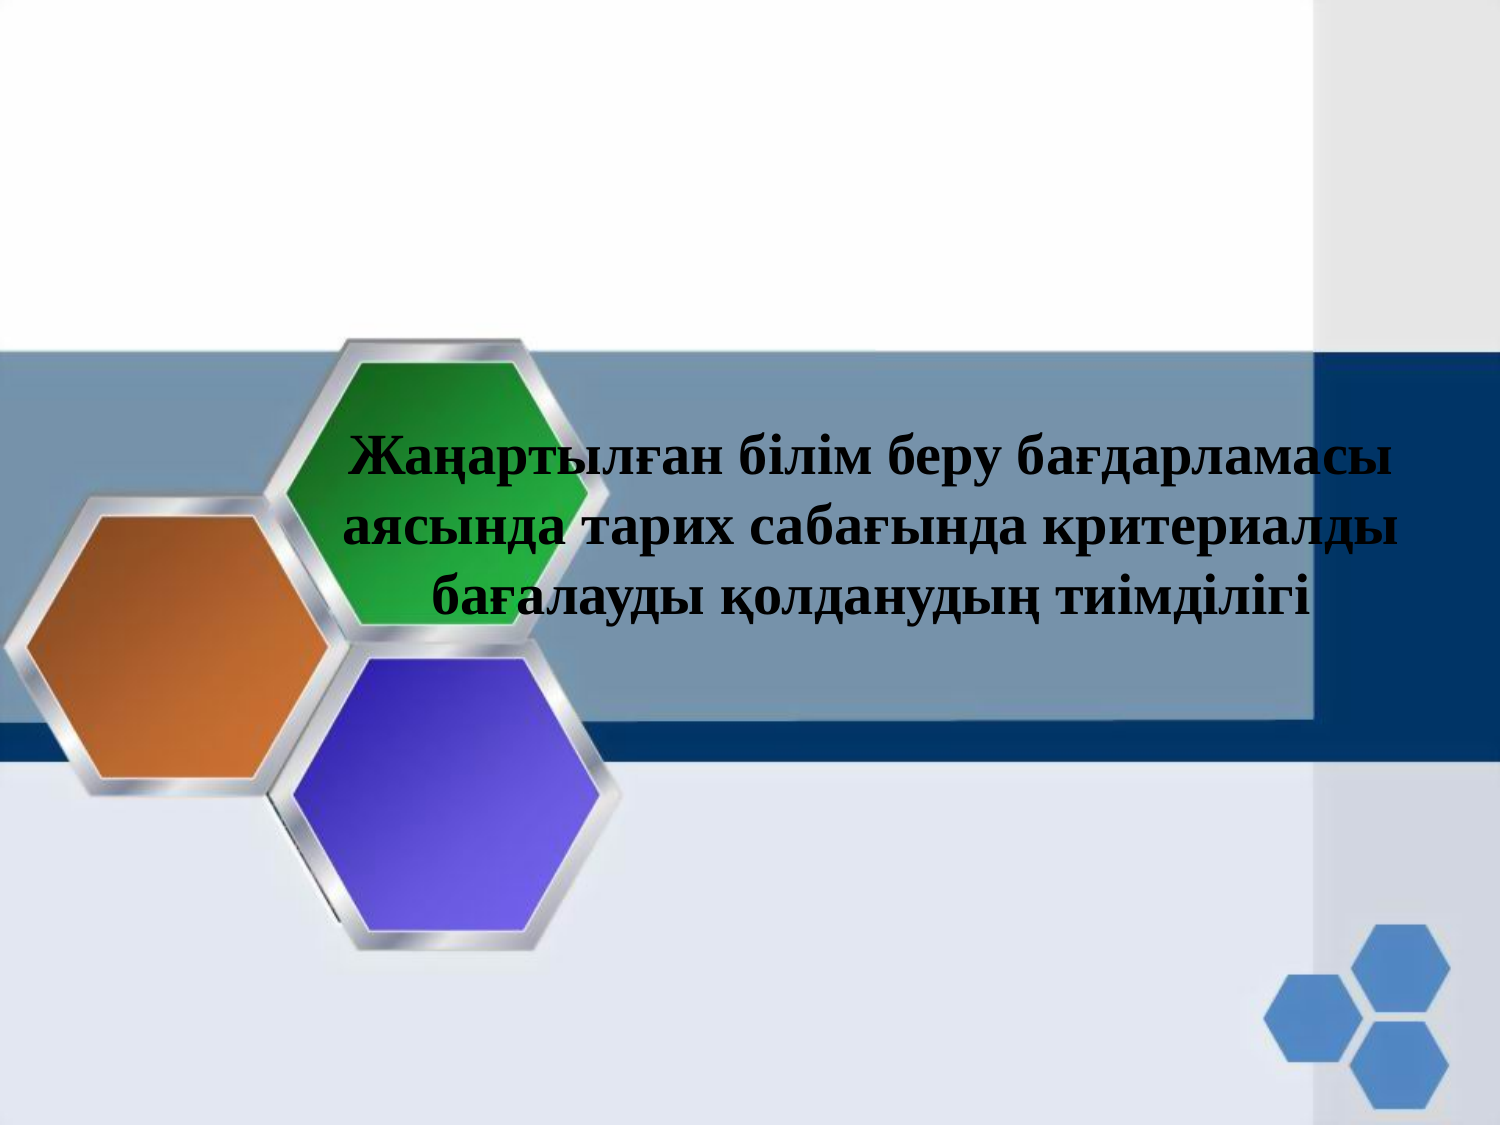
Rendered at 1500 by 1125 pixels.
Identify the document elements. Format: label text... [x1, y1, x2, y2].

text_box Жаңартылған білім беру бағдарламасы аясында тарих сабағында критериалды бағалауды қолданудың тиімділігі [301, 408, 1441, 634]
picture [0, 0, 1500, 1125]
